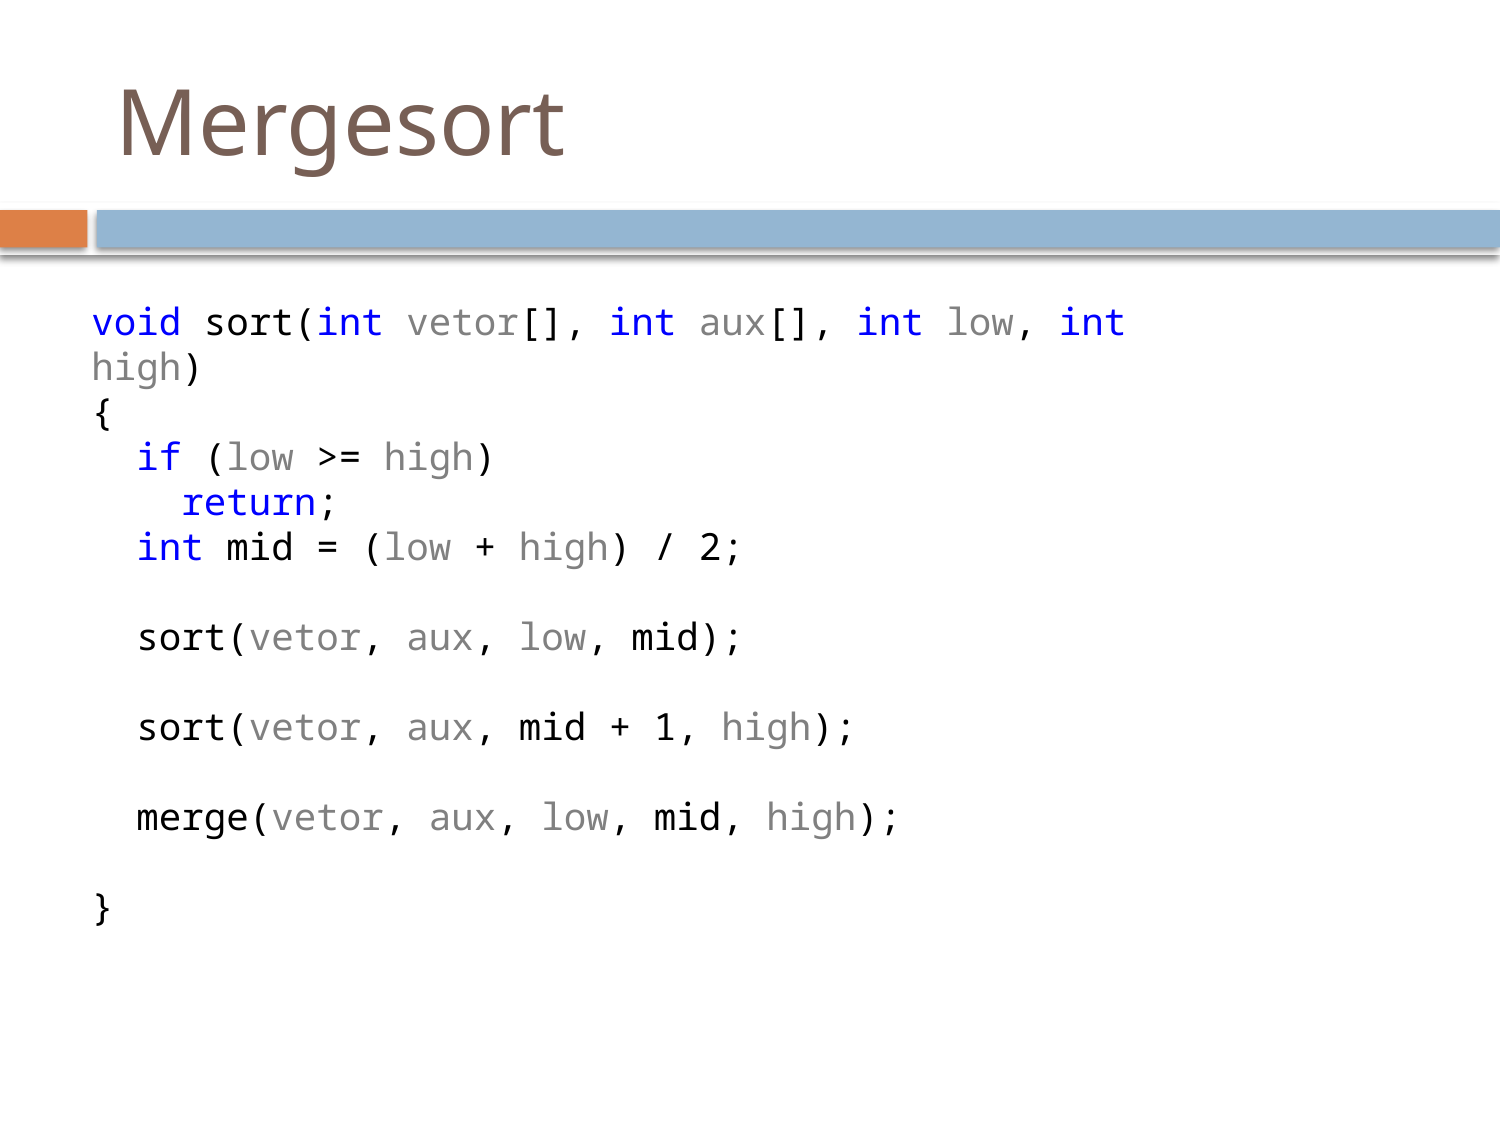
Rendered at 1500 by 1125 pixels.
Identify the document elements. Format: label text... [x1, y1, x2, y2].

text_box void sort(int vetor[], int aux[], int low, int high) { if (low >= high) return; int mid = (low + high) / 2; sort(vetor, aux, low, mid); sort(vetor, aux, mid + 1, high); merge(vetor, aux, low, mid, high); } [76, 290, 1258, 936]
title Mergesort [100, 37, 1438, 200]
